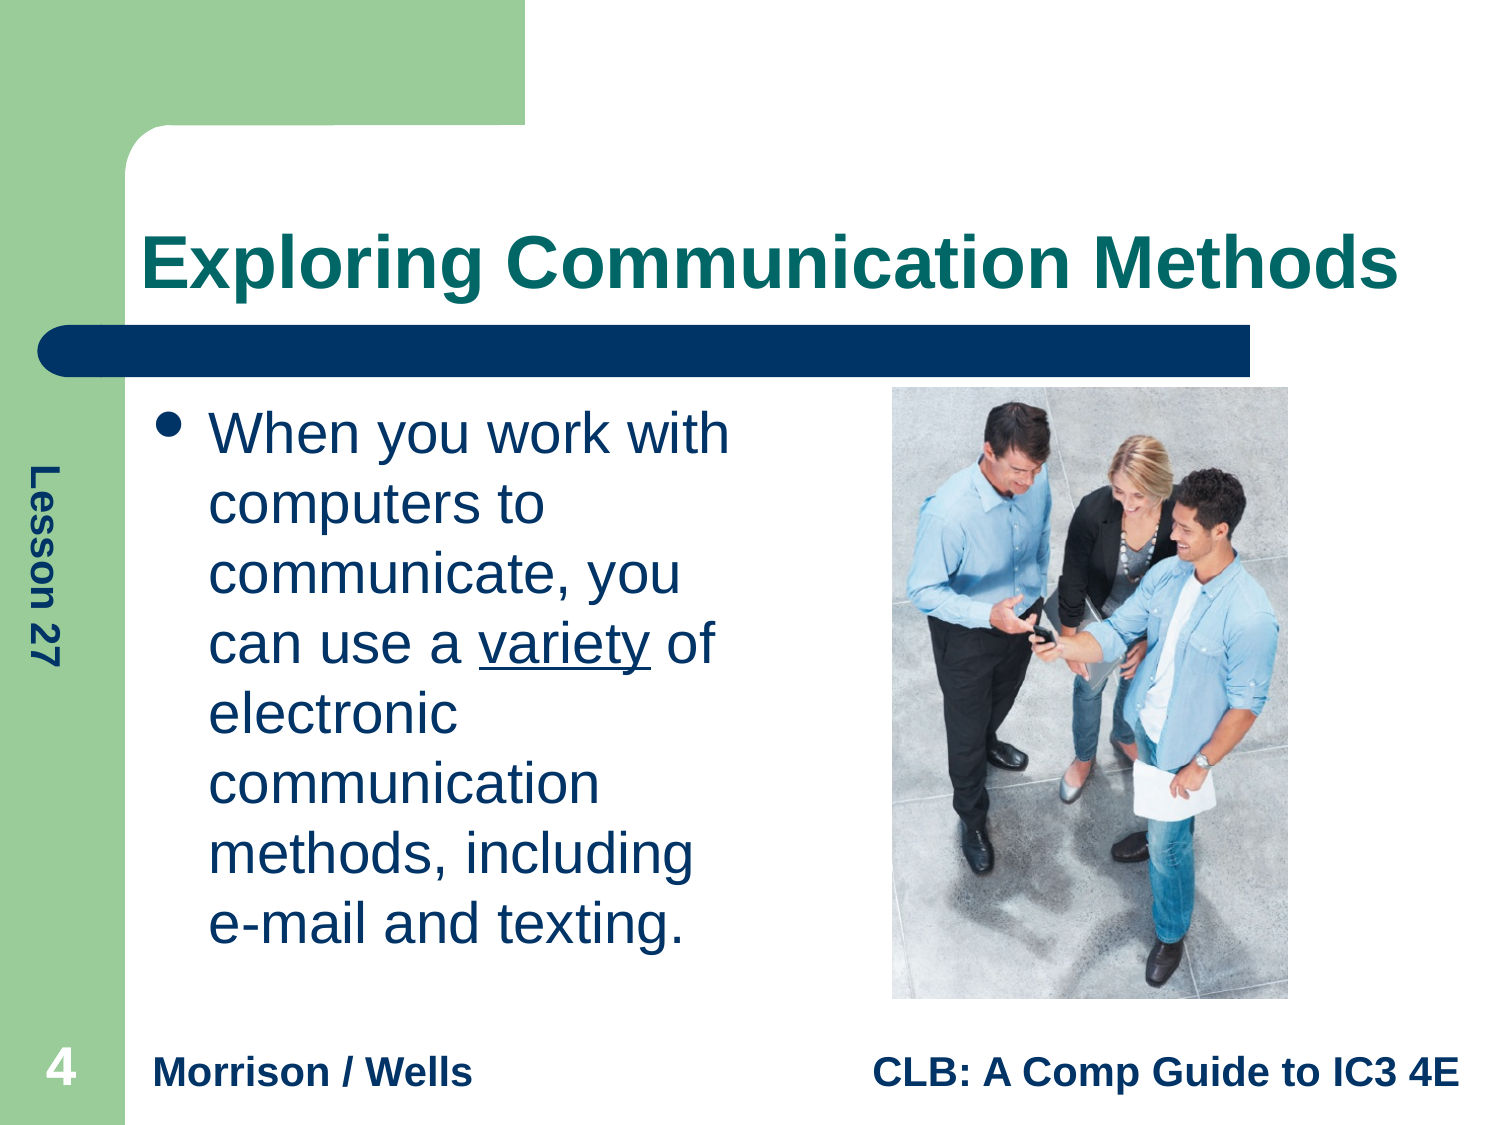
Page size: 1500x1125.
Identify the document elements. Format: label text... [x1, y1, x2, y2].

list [892, 387, 1288, 999]
title Exploring Communication Methods [124, 124, 1426, 313]
text_box 4 [13, 1023, 111, 1105]
list When you work with computers to communicate, you can use a variety of electronic communication methods, including e-mail and texting. [137, 387, 757, 999]
